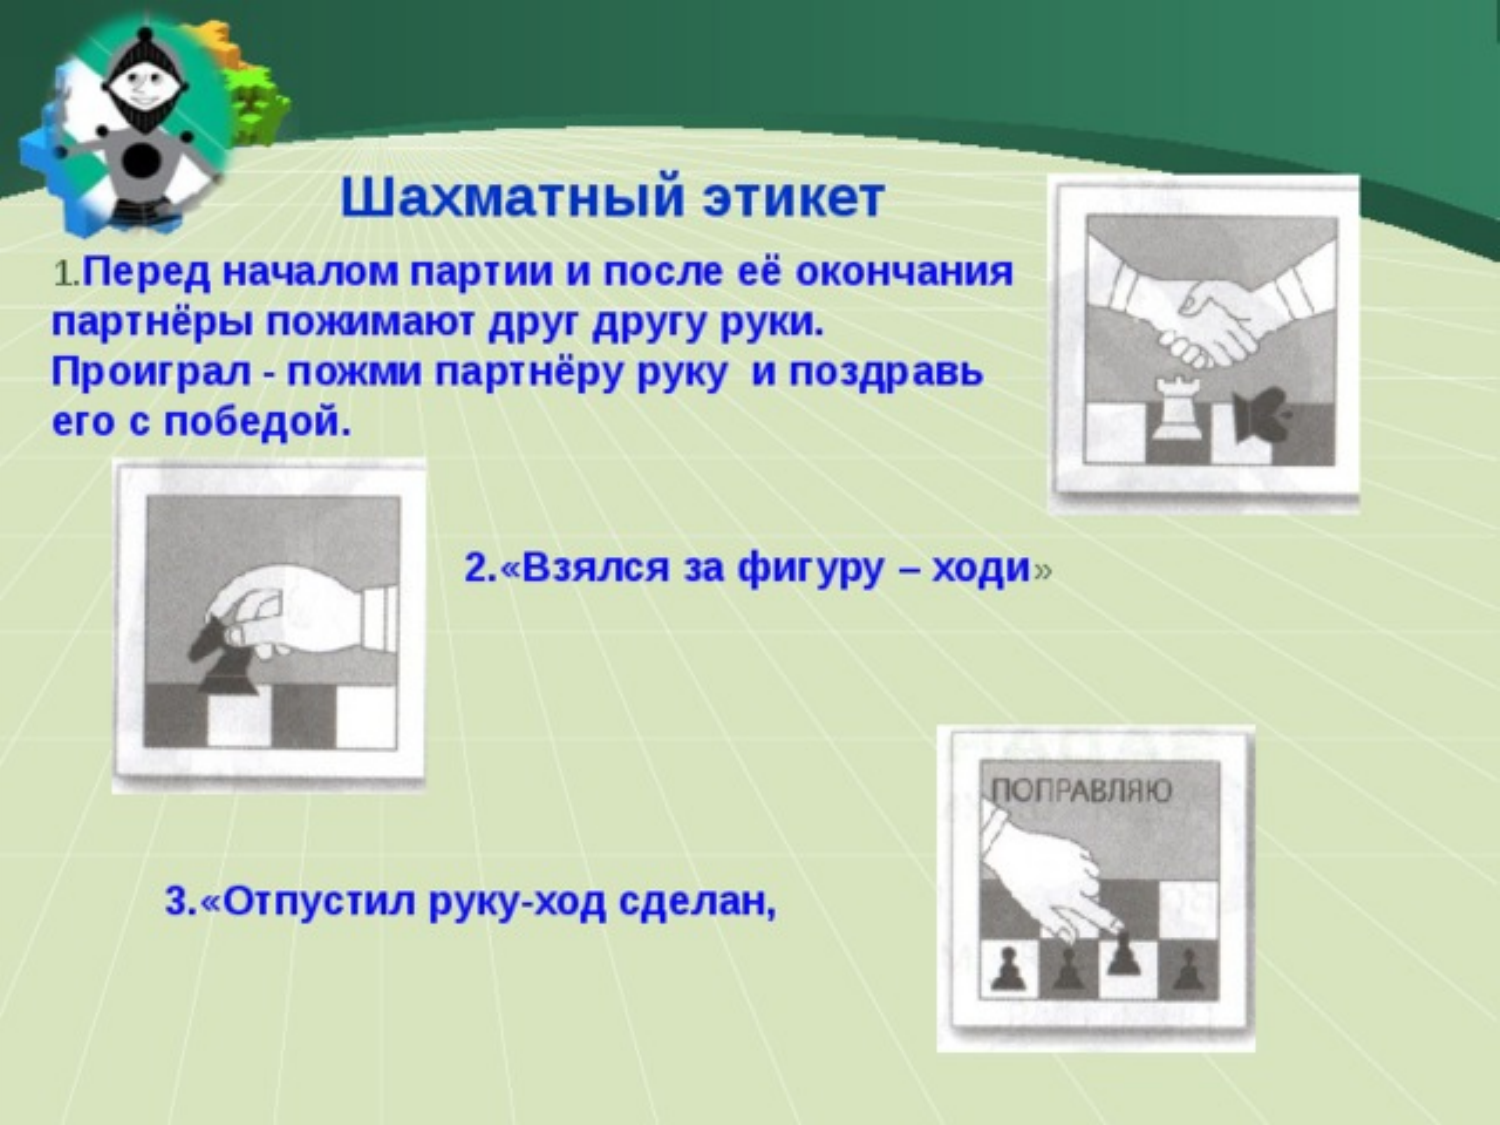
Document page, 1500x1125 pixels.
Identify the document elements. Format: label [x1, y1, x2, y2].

list [0, 0, 1500, 1125]
